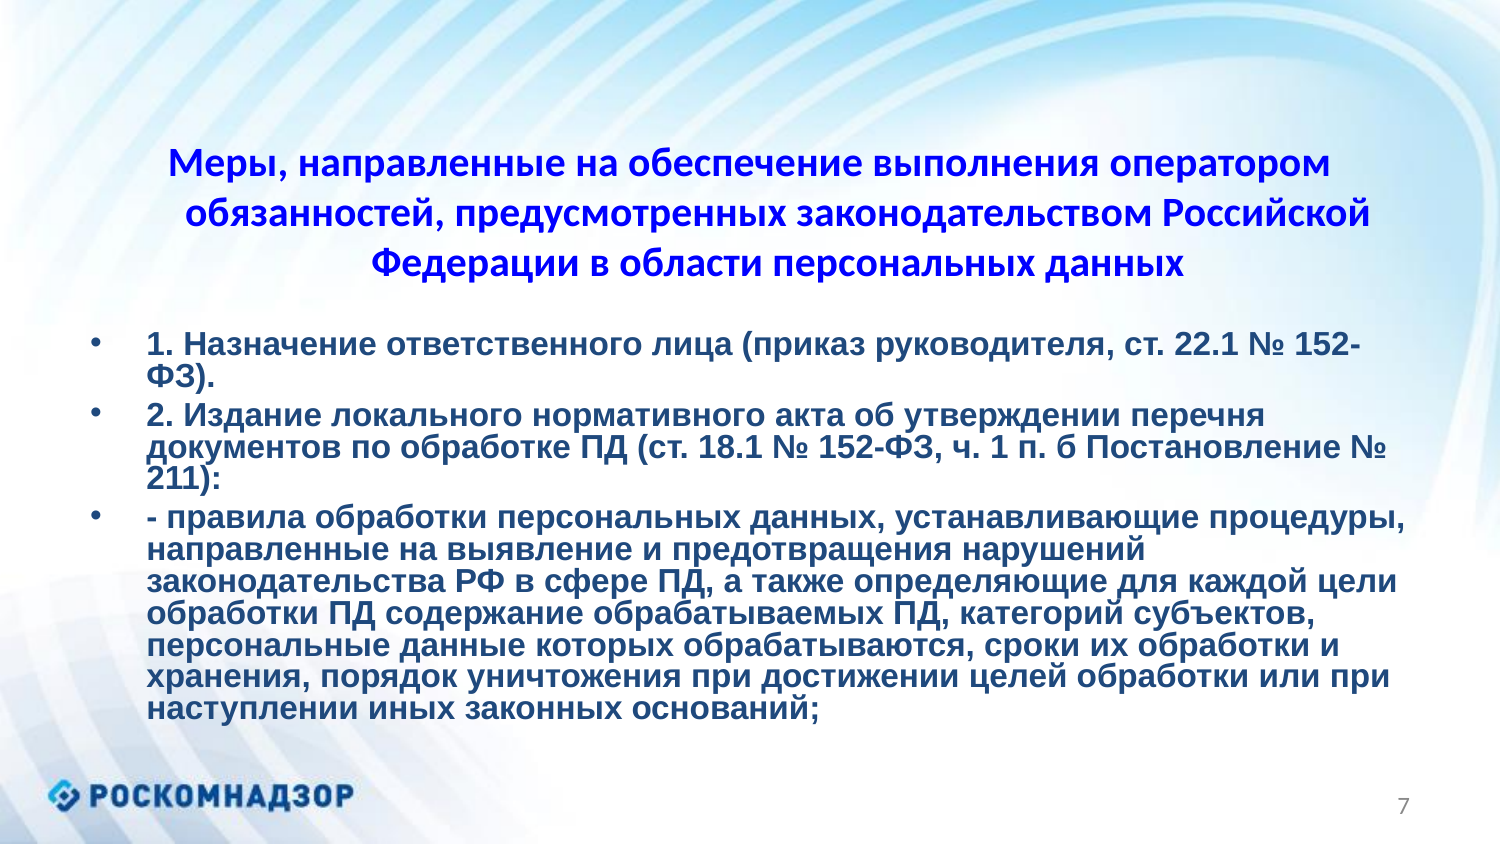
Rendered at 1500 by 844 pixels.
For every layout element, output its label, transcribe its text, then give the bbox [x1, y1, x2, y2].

list Меры, направленные на обеспечение выполнения оператором обязанностей, предусмотренных законодательством Российской Федерации в области персональных данных 1. Назначение ответственного лица (приказ руководителя, ст. 22.1 № 152-ФЗ). 2. Издание локального нормативного акта об утверждении перечня документов по обработке ПД (ст. 18.1 № 152-ФЗ, ч. 1 п. б Постановление № 211): - правила обработки персональных данных, устанавливающие процедуры, направленные на выявление и предотвращения нарушений законодательства РФ в сфере ПД, а также определяющие для каждой цели обработки ПД содержание обрабатываемых ПД, категорий субъектов, персональные данные которых обрабатываются, сроки их обработки и хранения, порядок уничтожения при достижении целей обработки или при наступлении иных законных оснований; [75, 87, 1425, 754]
slide_number 7 [1074, 782, 1425, 828]
picture [0, 0, 1500, 844]
